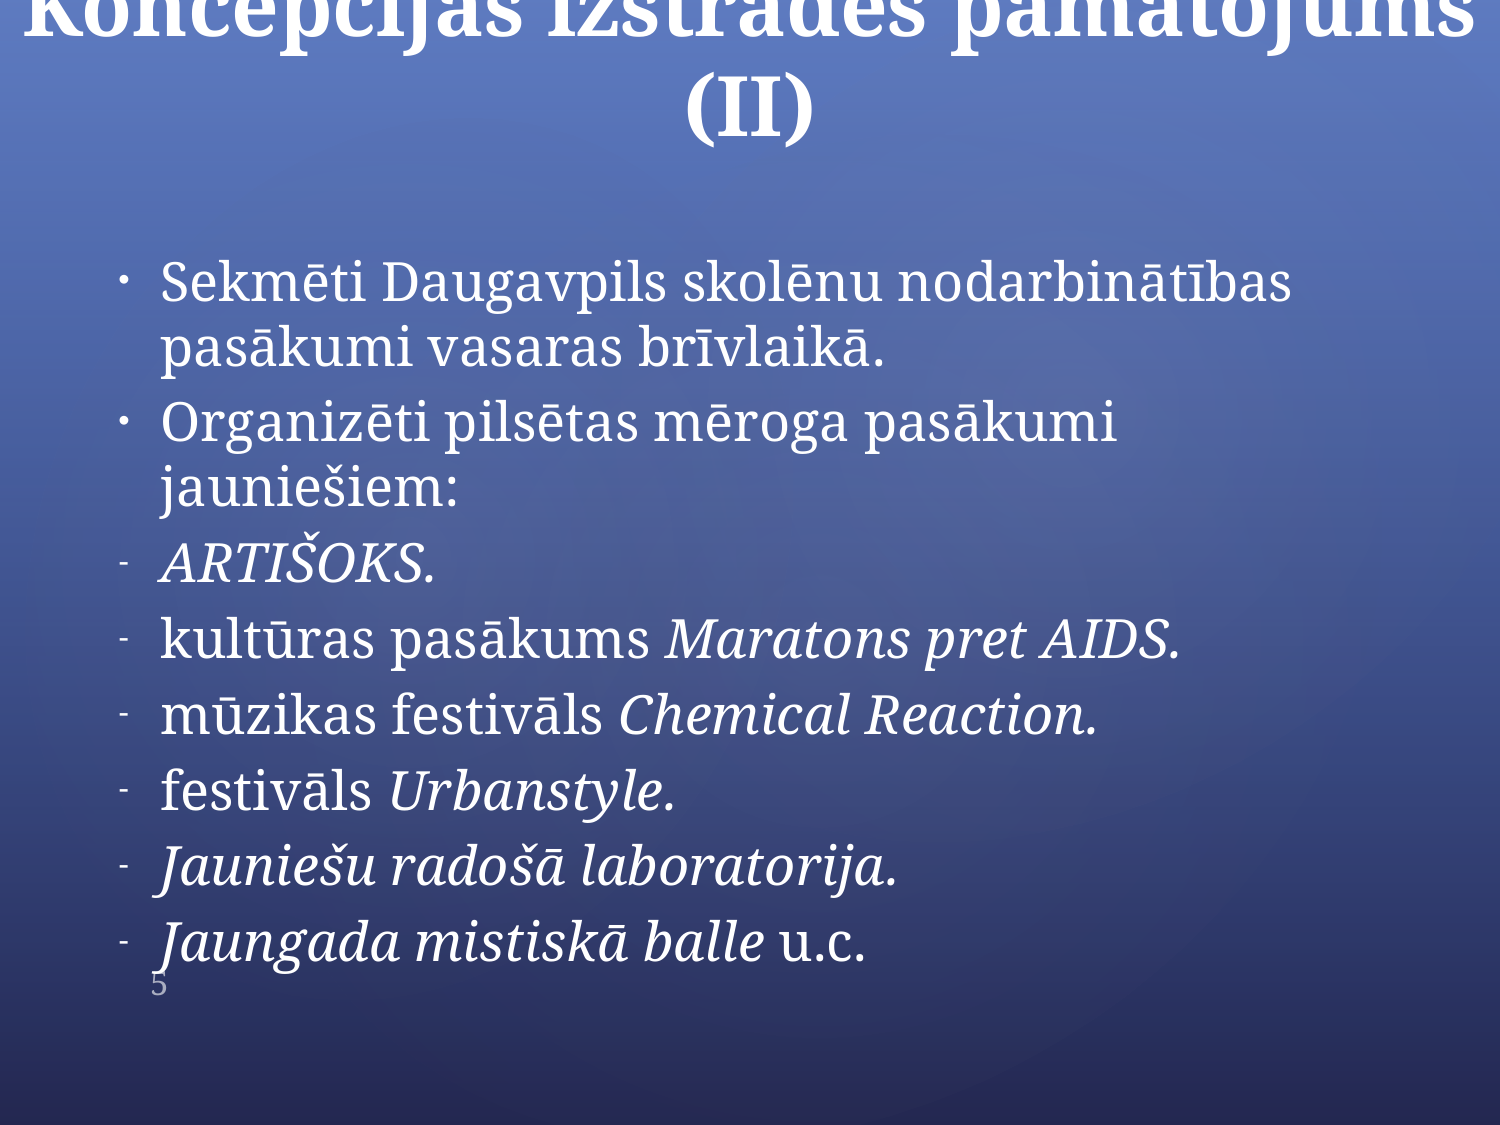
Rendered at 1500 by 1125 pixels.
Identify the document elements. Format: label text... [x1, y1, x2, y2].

title Koncepcijas izstrādes pamatojums (II) [0, 19, 1500, 161]
slide_number 5 [135, 958, 485, 1009]
list Sekmēti Daugavpils skolēnu nodarbinātības pasākumi vasaras brīvlaikā. Organizēti pilsētas mēroga pasākumi jauniešiem: ARTIŠOKS. kultūras pasākums Maratons pret AIDS. mūzikas festivāls Chemical Reaction. festivāls Urbanstyle. Jauniešu radošā laboratorija. Jaungada mistiskā balle u.c. [100, 231, 1400, 988]
